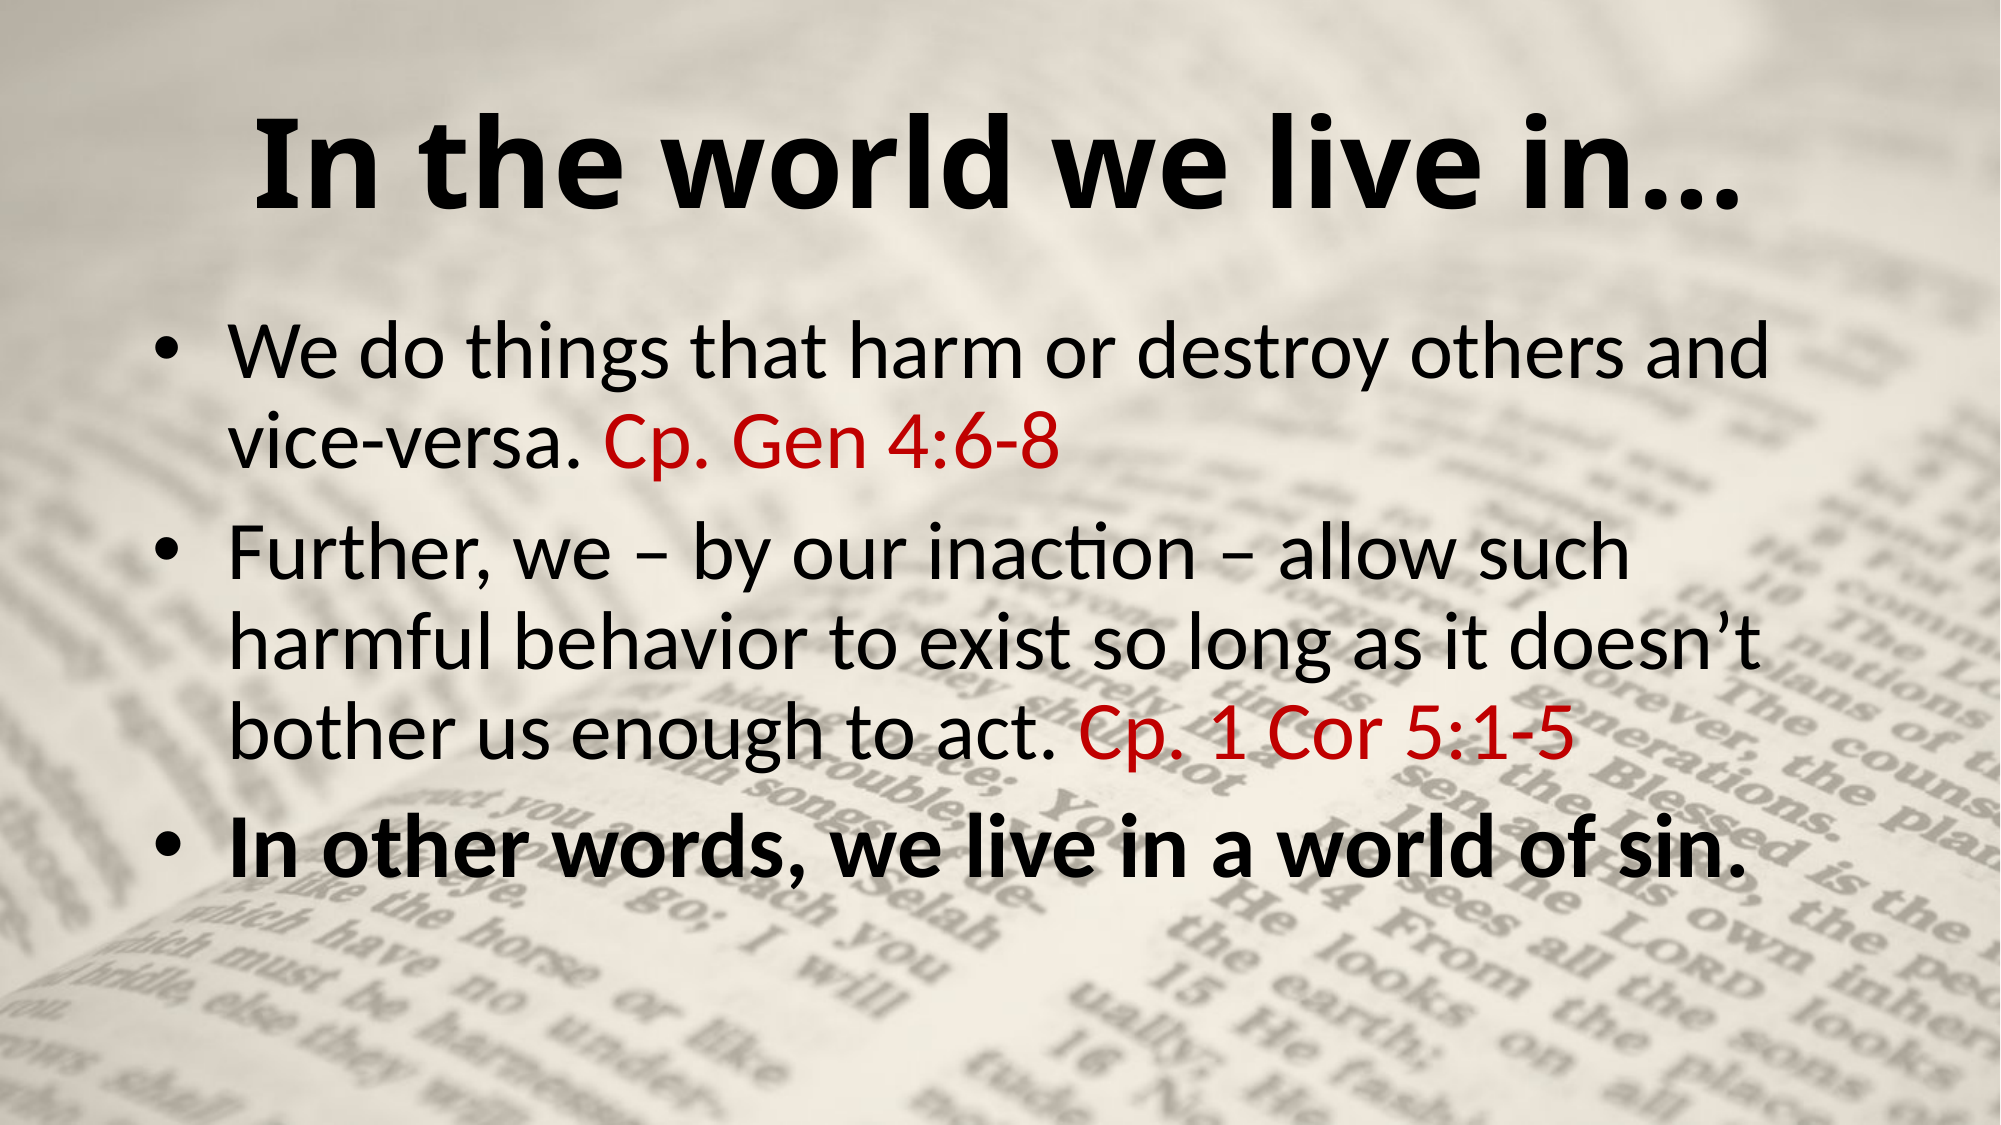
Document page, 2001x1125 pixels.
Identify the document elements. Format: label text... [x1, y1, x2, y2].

title In the world we live in… [137, 59, 1863, 278]
list We do things that harm or destroy others and vice-versa. Cp. Gen 4:6-8 Further, we – by our inaction – allow such harmful behavior to exist so long as it doesn’t bother us enough to act. Cp. 1 Cor 5:1-5 In other words, we live in a world of sin. [137, 299, 1863, 1014]
picture [0, 0, 2001, 1125]
